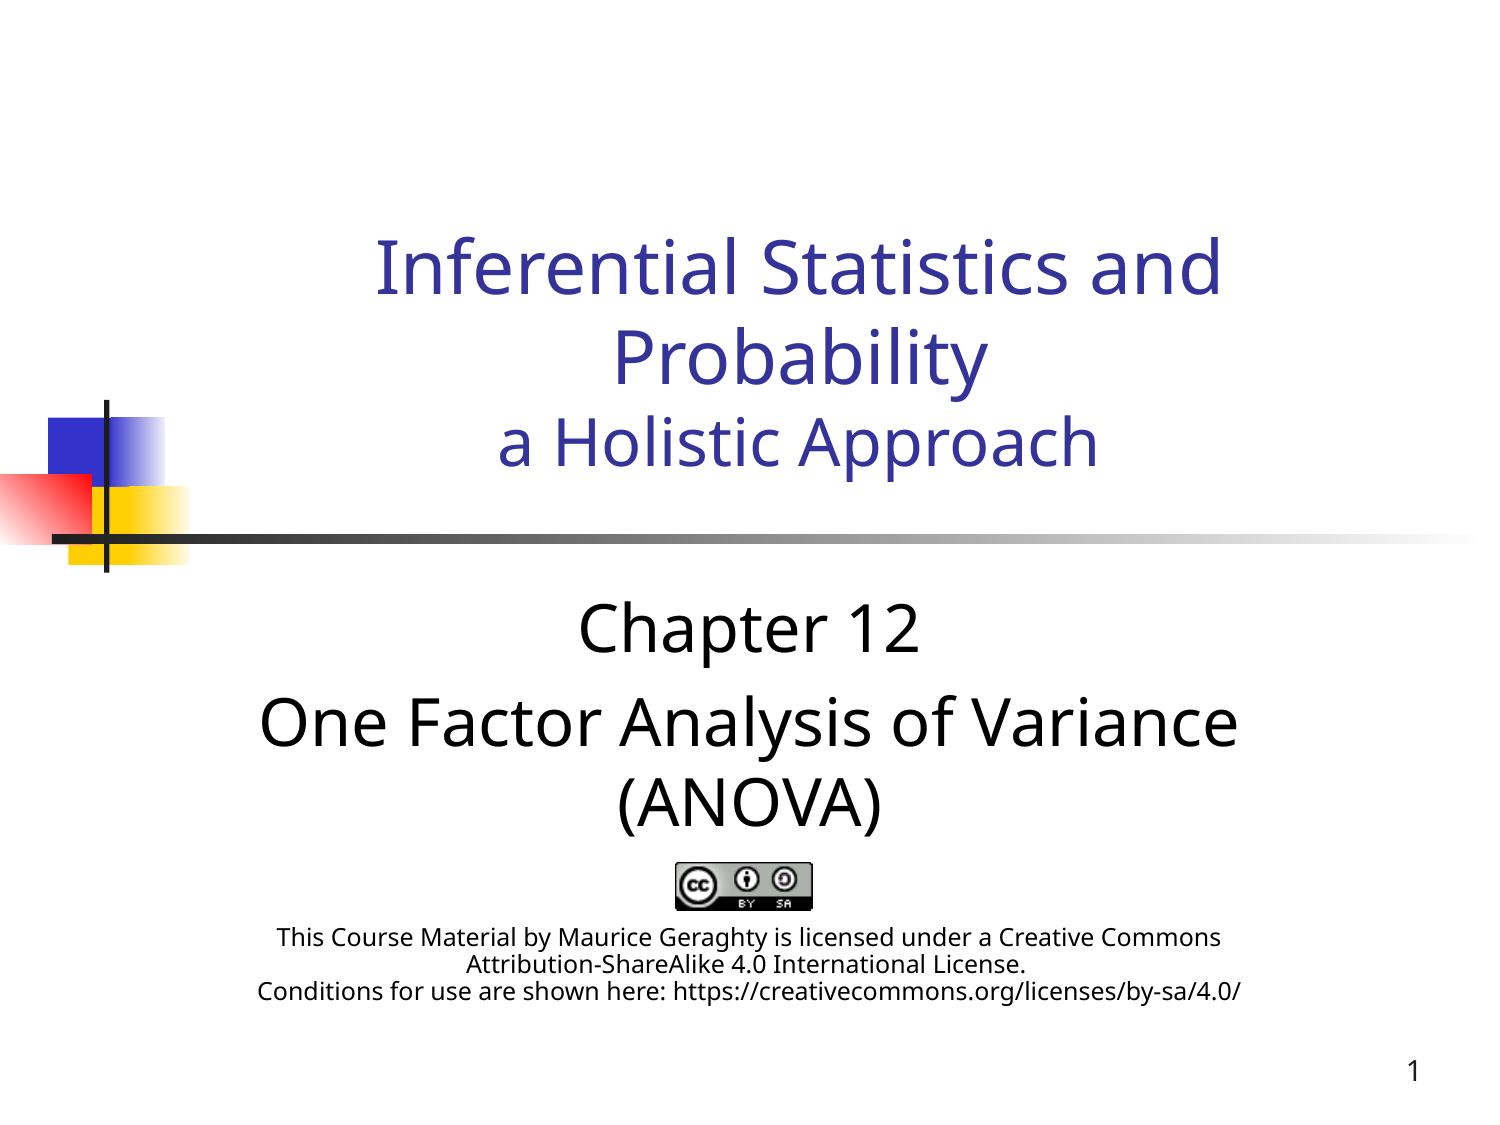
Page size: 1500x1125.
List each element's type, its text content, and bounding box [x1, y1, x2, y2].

subtitle Chapter 12 One Factor Analysis of Variance (ANOVA) This Course Material by Maurice Geraghty is licensed under a Creative Commons Attribution-ShareAlike 4.0 International License. Conditions for use are shown here: https://creativecommons.org/licenses/by-sa/4.0/ [224, 587, 1276, 851]
slide_number 1 [1124, 1024, 1438, 1101]
title Inferential Statistics and Probability a Holistic Approach [162, 299, 1438, 488]
picture [674, 862, 813, 912]
